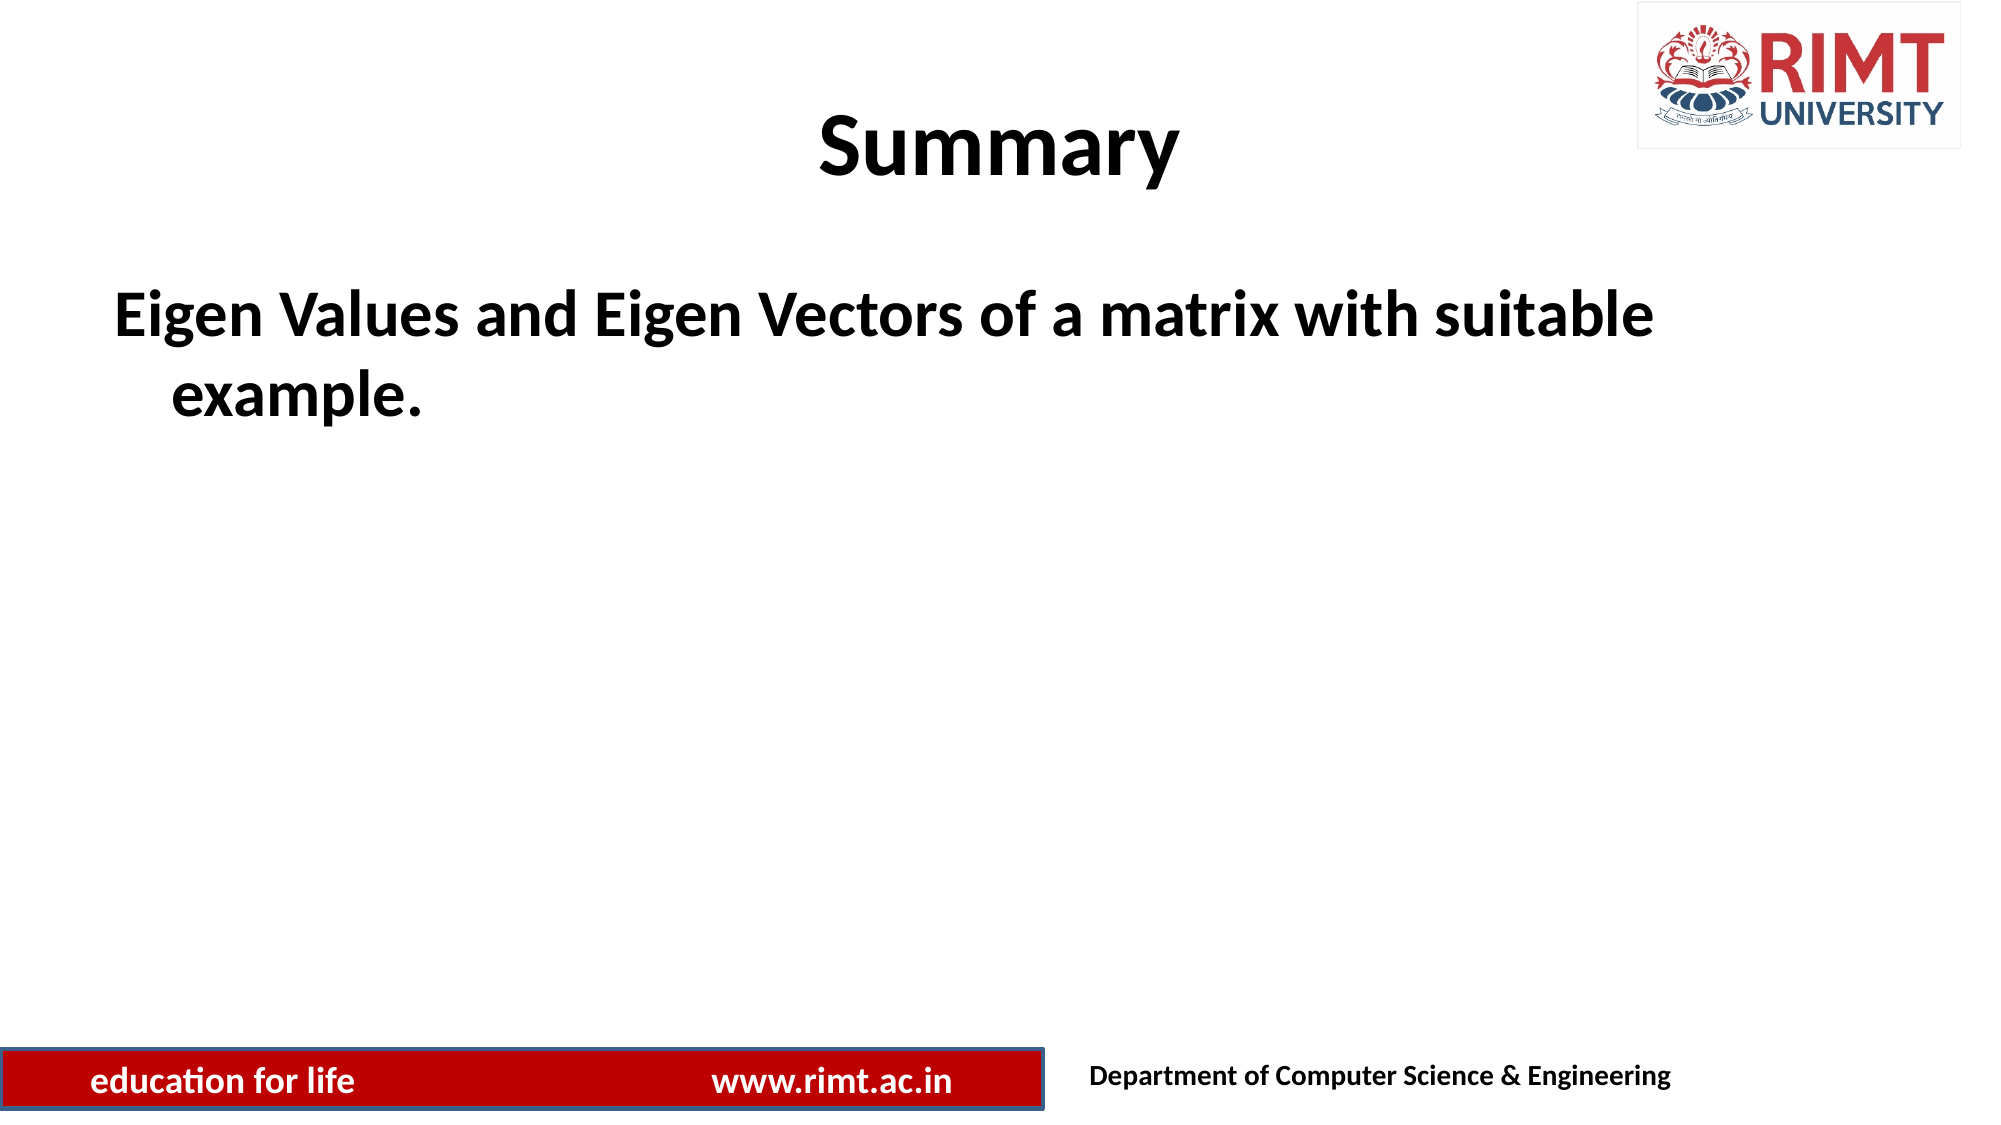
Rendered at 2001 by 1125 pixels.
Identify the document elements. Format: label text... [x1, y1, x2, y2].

text_box education for life www.rimt.ac.in [0, 1047, 1045, 1111]
text_box Department of Computer Science & Engineering [1042, 1044, 1718, 1104]
title Summary [99, 45, 1900, 233]
list Eigen Values and Eigen Vectors of a matrix with suitable example. [99, 262, 1900, 1005]
picture [1637, 1, 1961, 149]
